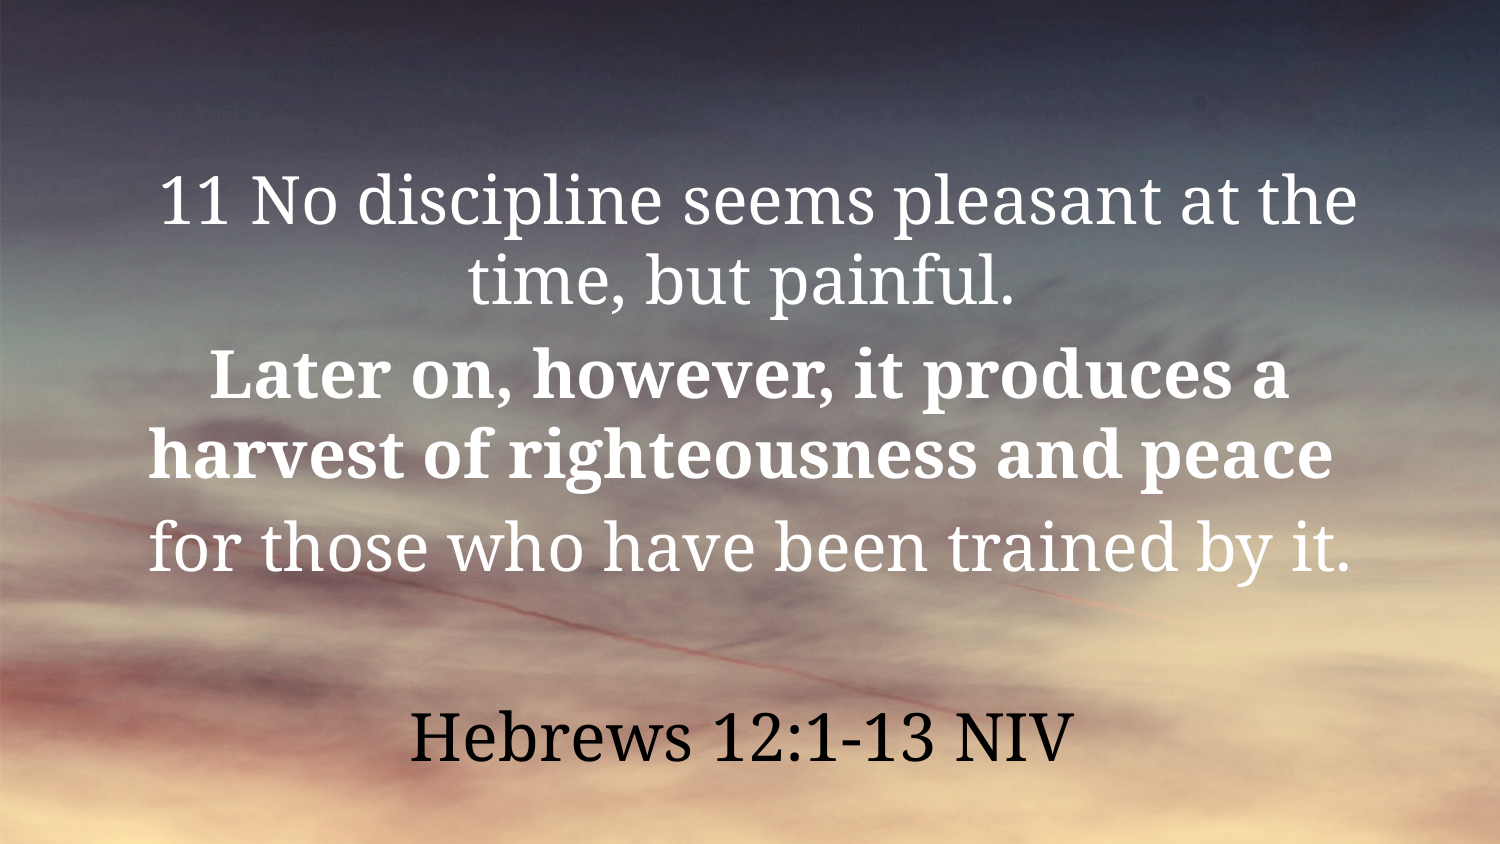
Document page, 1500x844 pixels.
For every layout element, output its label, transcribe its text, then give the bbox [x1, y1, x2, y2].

picture [0, 0, 1500, 844]
list Hebrews 12:1-13 NIV [76, 683, 1426, 786]
list 11 No discipline seems pleasant at the time, but painful. Later on, however, it produces a harvest of righteousness and peace for those who have been trained by it. [76, 59, 1426, 683]
